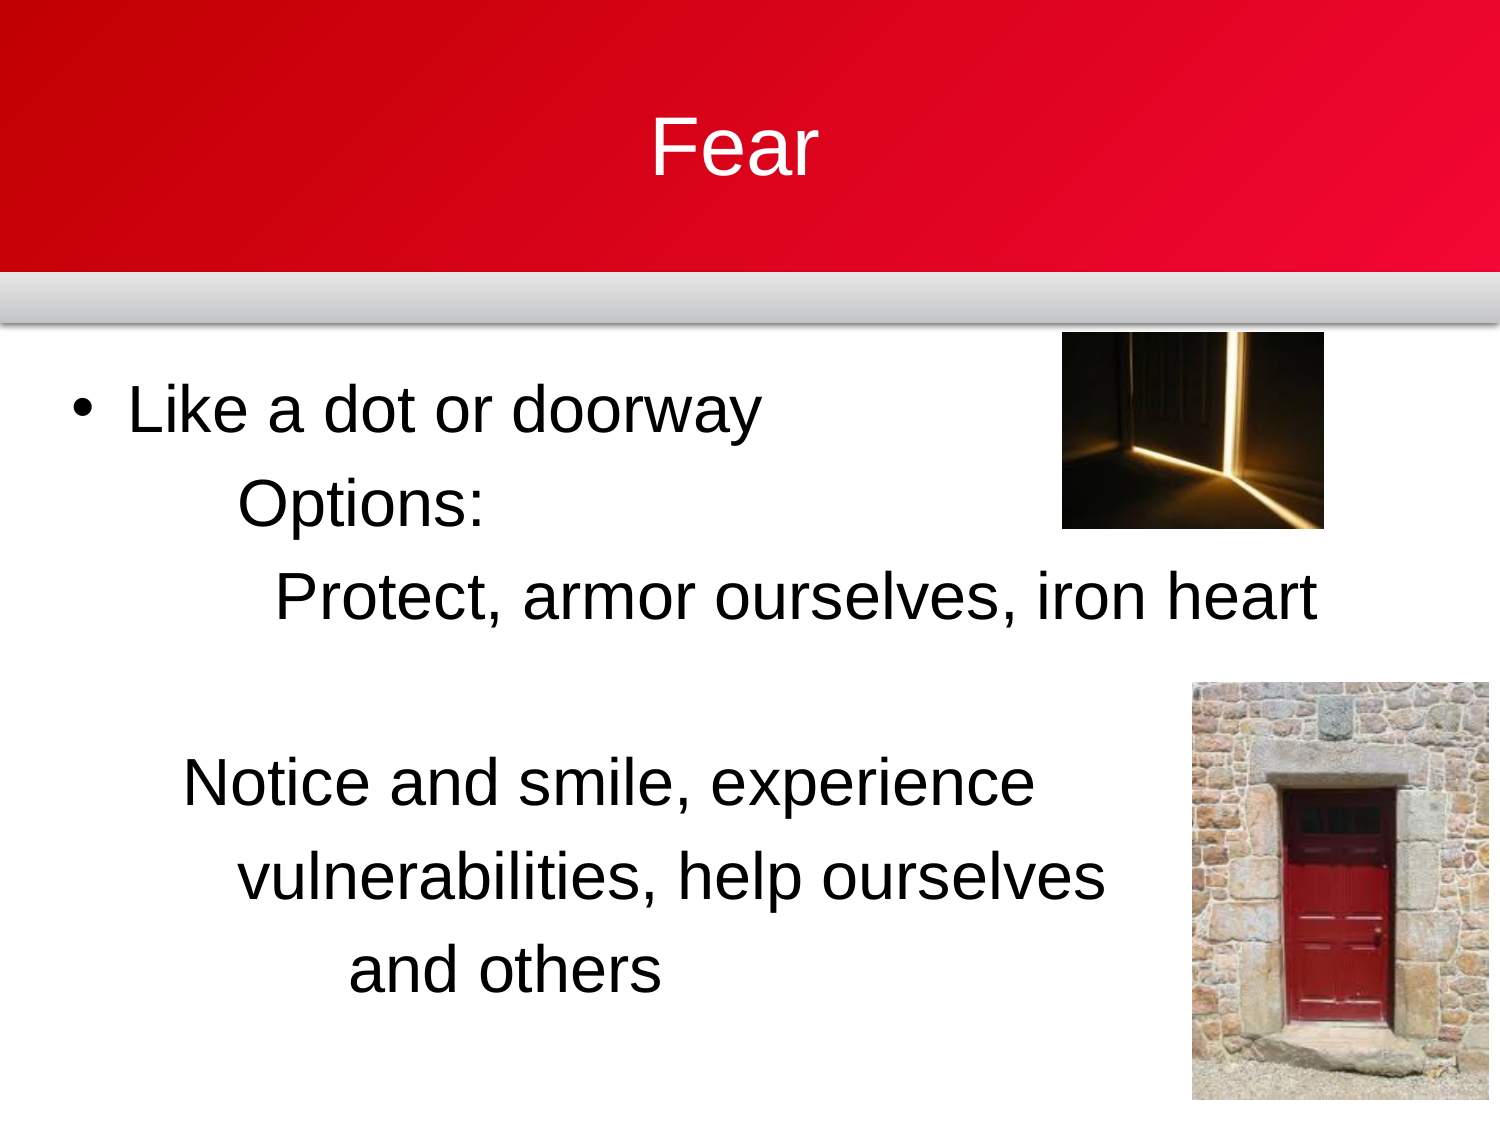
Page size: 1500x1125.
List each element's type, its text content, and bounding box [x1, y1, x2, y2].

picture [1062, 332, 1324, 529]
title Fear [29, 84, 1465, 177]
list Like a dot or doorway Options: Protect, armor ourselves, iron heart Notice and smile, experience vulnerabilities, help ourselves and others [55, 358, 1406, 1125]
picture [1192, 682, 1489, 1100]
